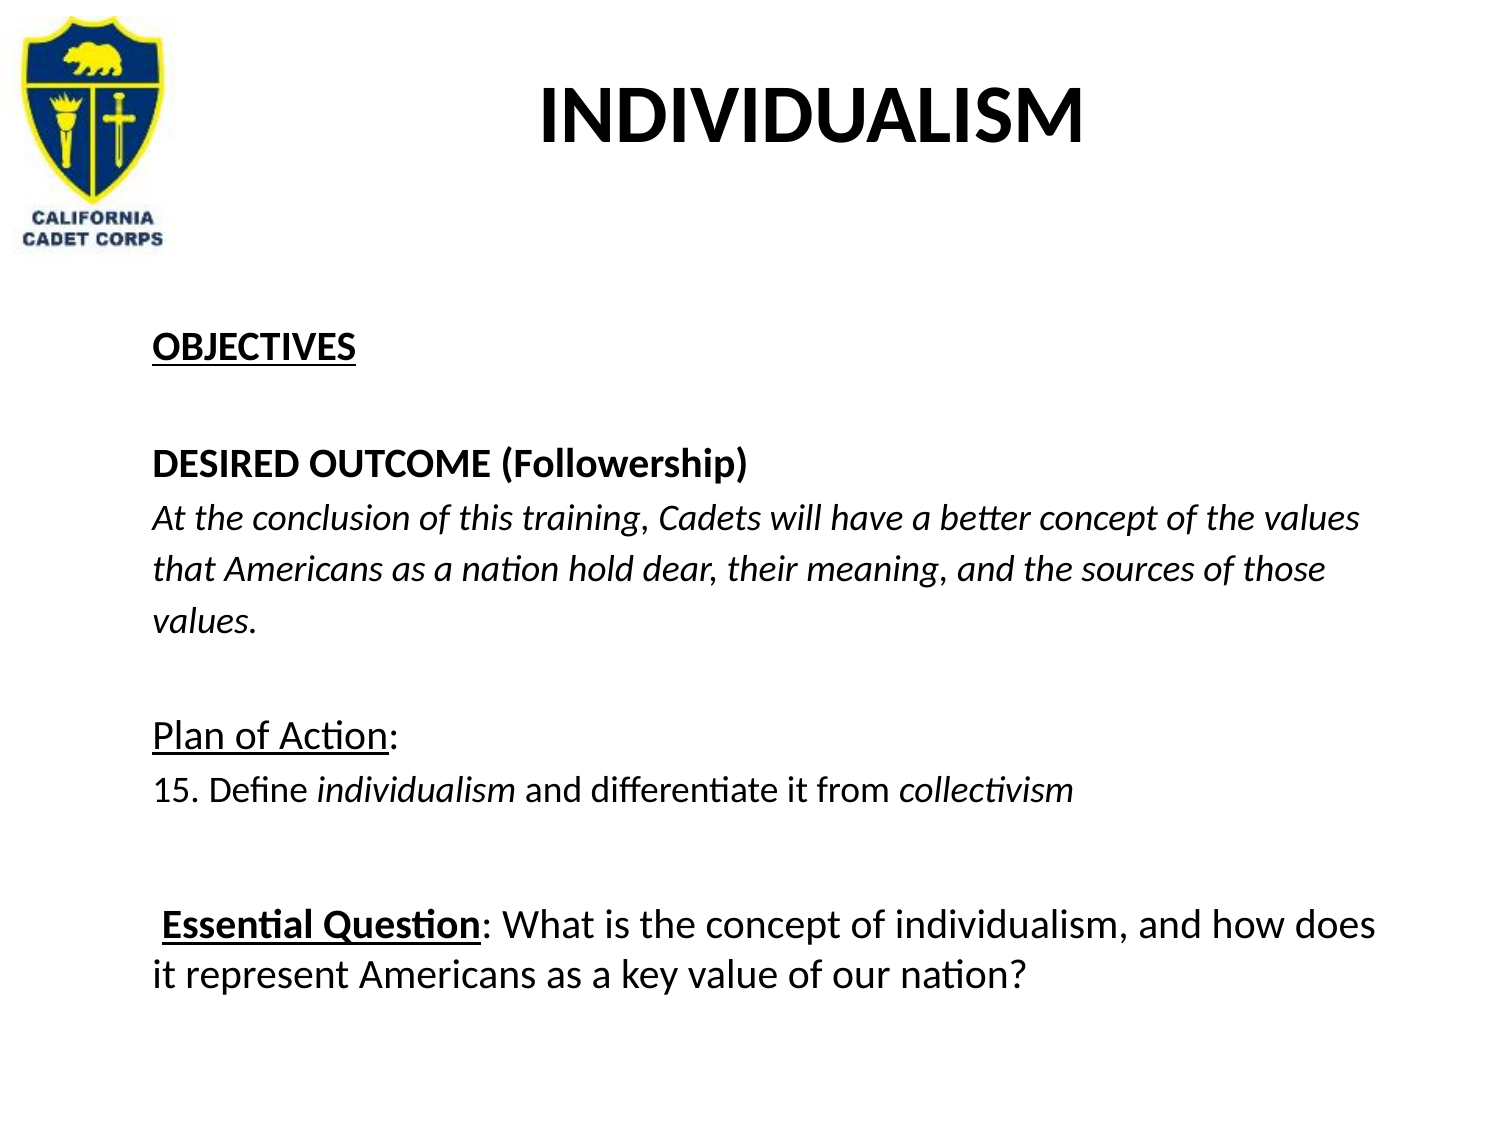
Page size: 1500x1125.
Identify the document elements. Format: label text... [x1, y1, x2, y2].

text_box OBJECTIVES DESIRED OUTCOME (Followership) At the conclusion of this training, Cadets will have a better concept of the values that Americans as a nation hold dear, their meaning, and the sources of those values. Plan of Action: Define individualism and differentiate it from collectivism Essential Question: What is the concept of individualism, and how does it represent Americans as a key value of our nation? [137, 262, 1413, 1005]
title Individualism [174, 51, 1450, 189]
picture [0, 16, 186, 261]
